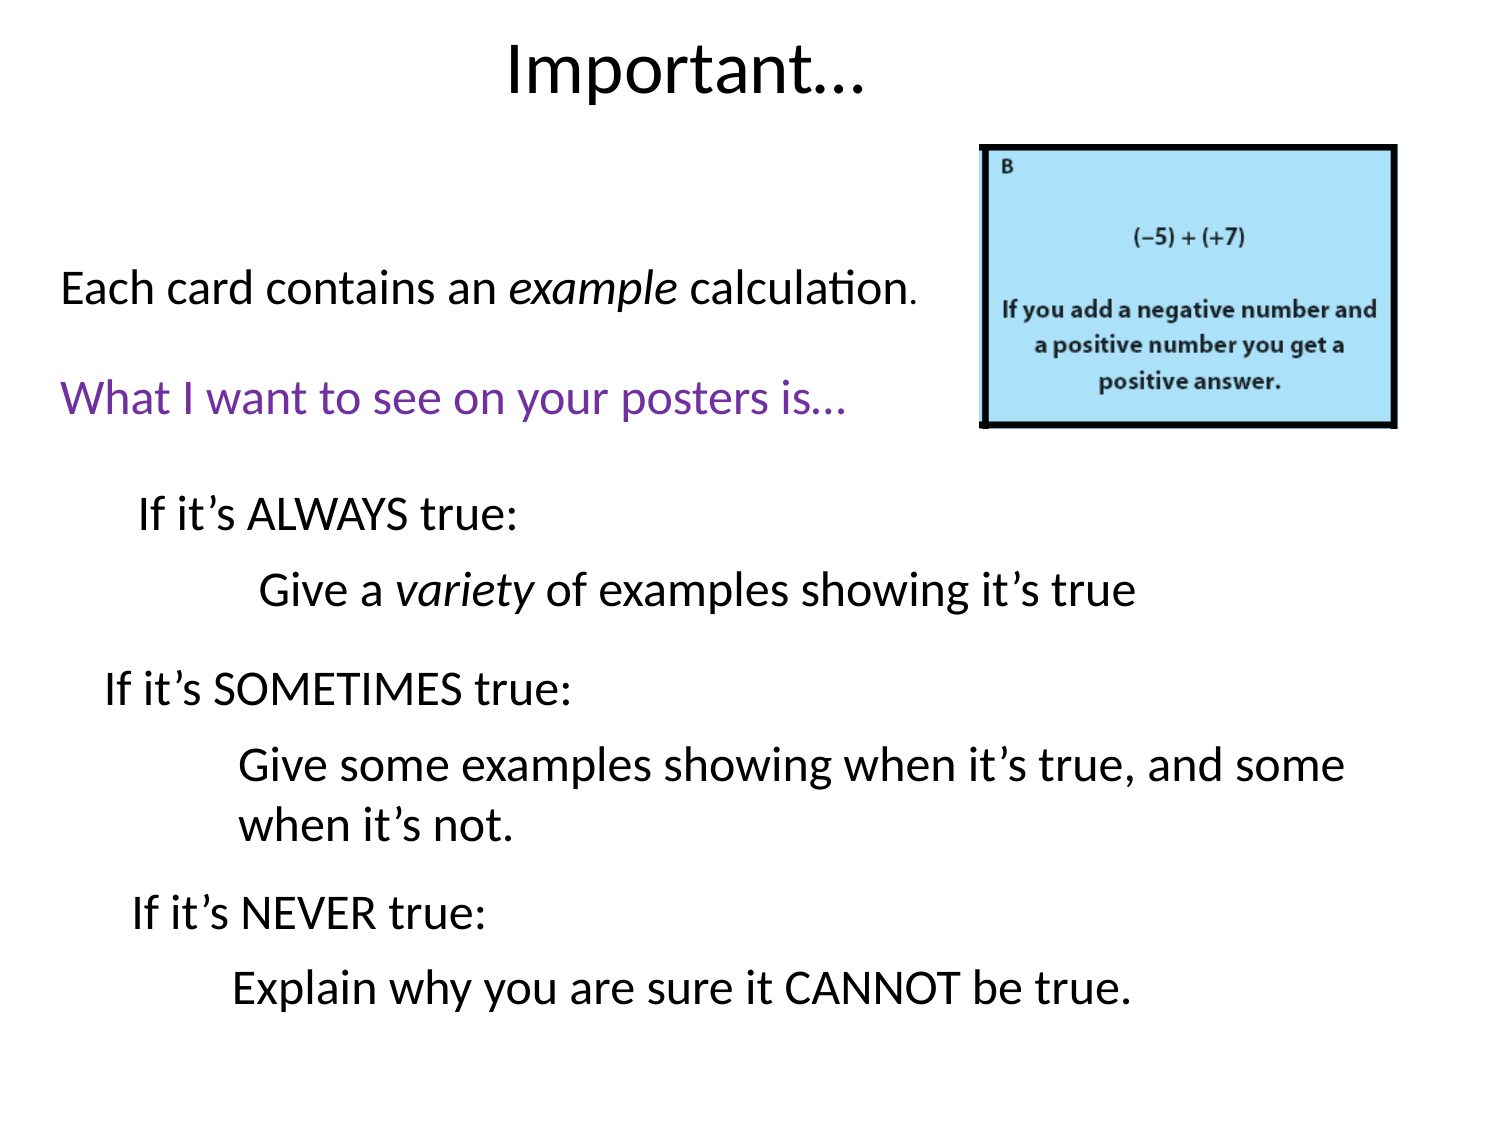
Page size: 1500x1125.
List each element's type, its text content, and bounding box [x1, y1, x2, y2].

text_box Each card contains an example calculation. [45, 247, 934, 323]
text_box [120, 647, 1362, 861]
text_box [120, 472, 1156, 625]
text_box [114, 871, 1356, 1024]
text_box Important… [491, 11, 881, 117]
text_box What I want to see on your posters is… [45, 357, 862, 433]
picture [978, 144, 1399, 429]
